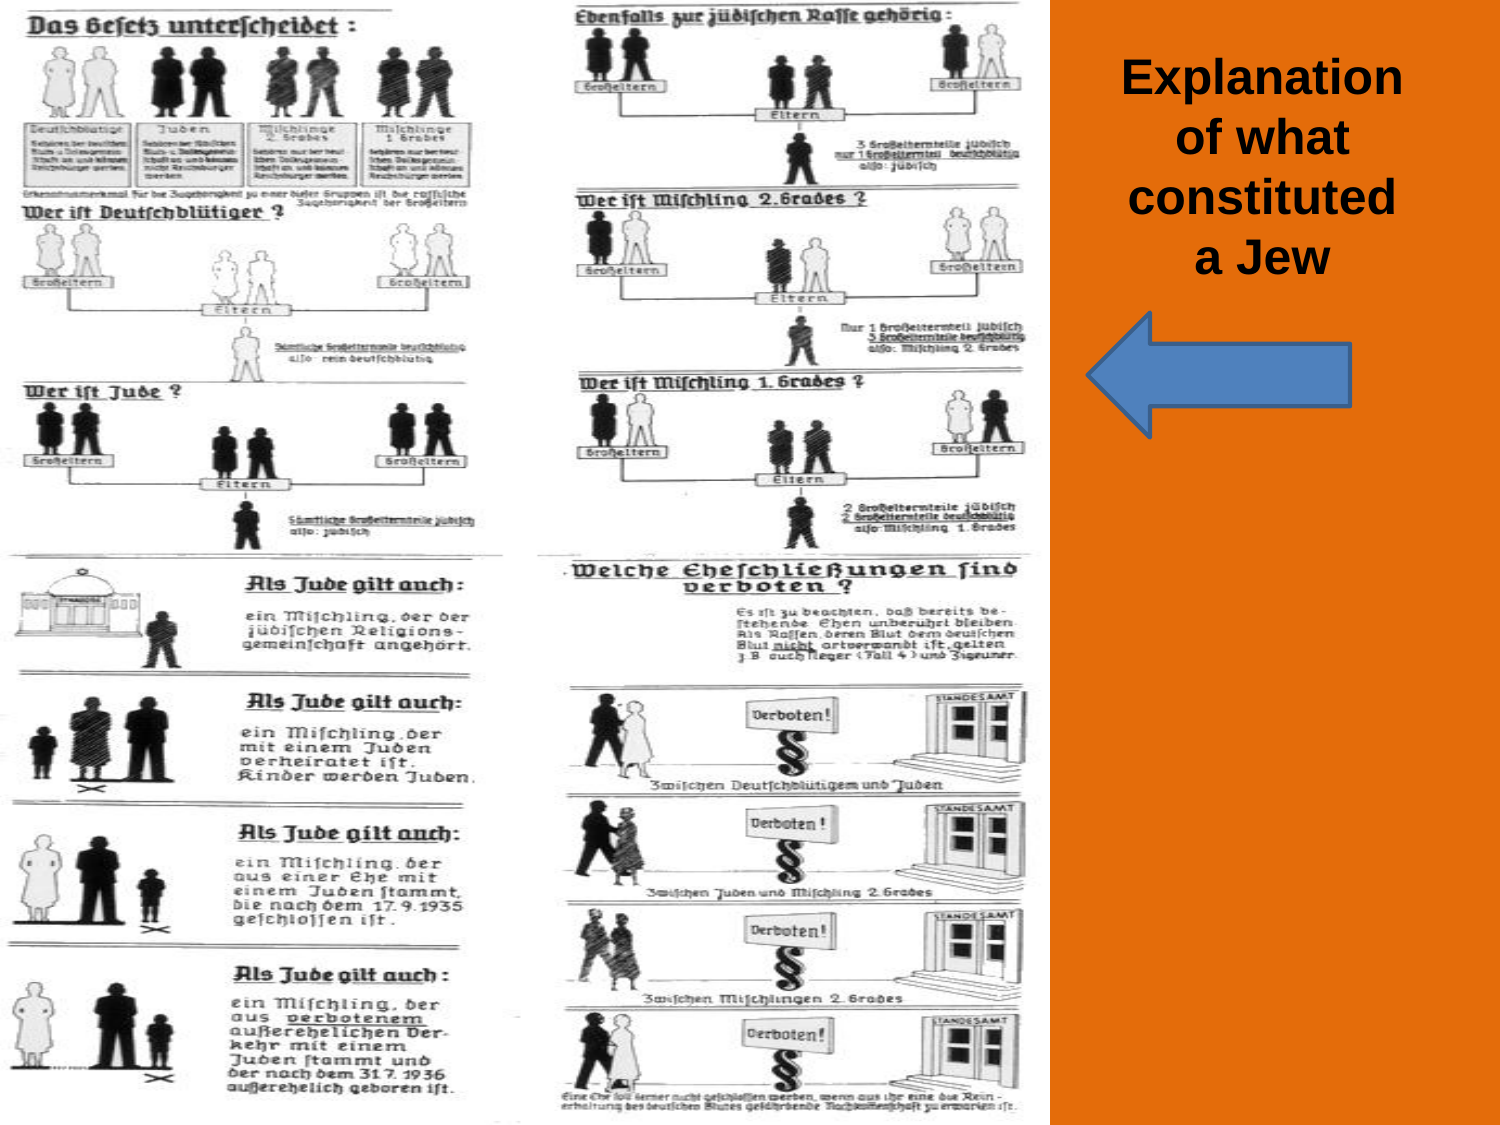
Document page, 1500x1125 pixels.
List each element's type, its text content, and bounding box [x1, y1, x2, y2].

picture [0, 0, 1051, 1125]
text_box Explanation of what constituted a Jew [1100, 37, 1425, 293]
text_box [1085, 310, 1353, 440]
